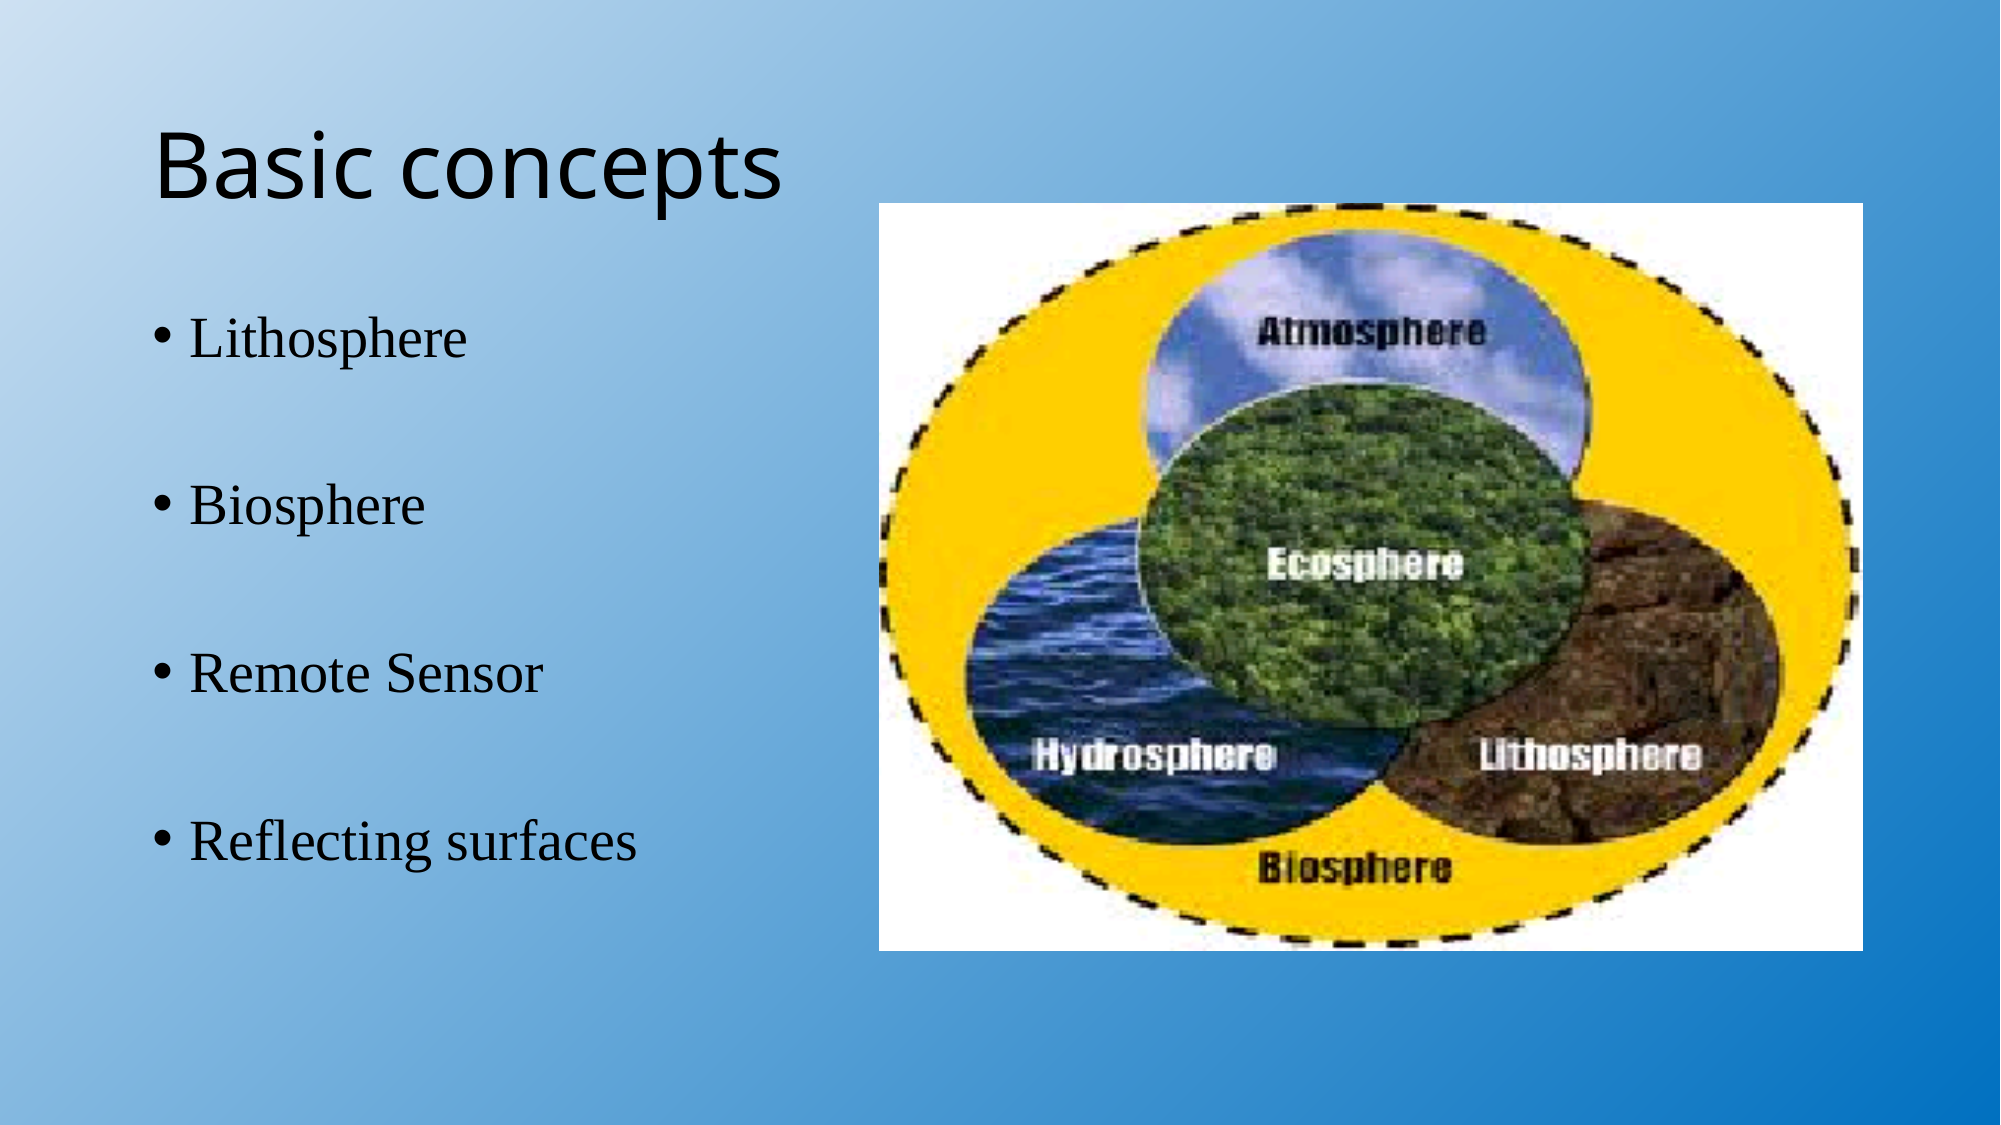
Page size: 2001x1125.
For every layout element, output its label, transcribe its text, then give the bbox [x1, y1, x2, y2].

title Basic concepts [137, 59, 1863, 278]
picture [879, 203, 1863, 951]
list Lithosphere Biosphere Remote Sensor Reflecting surfaces [137, 299, 1863, 1014]
